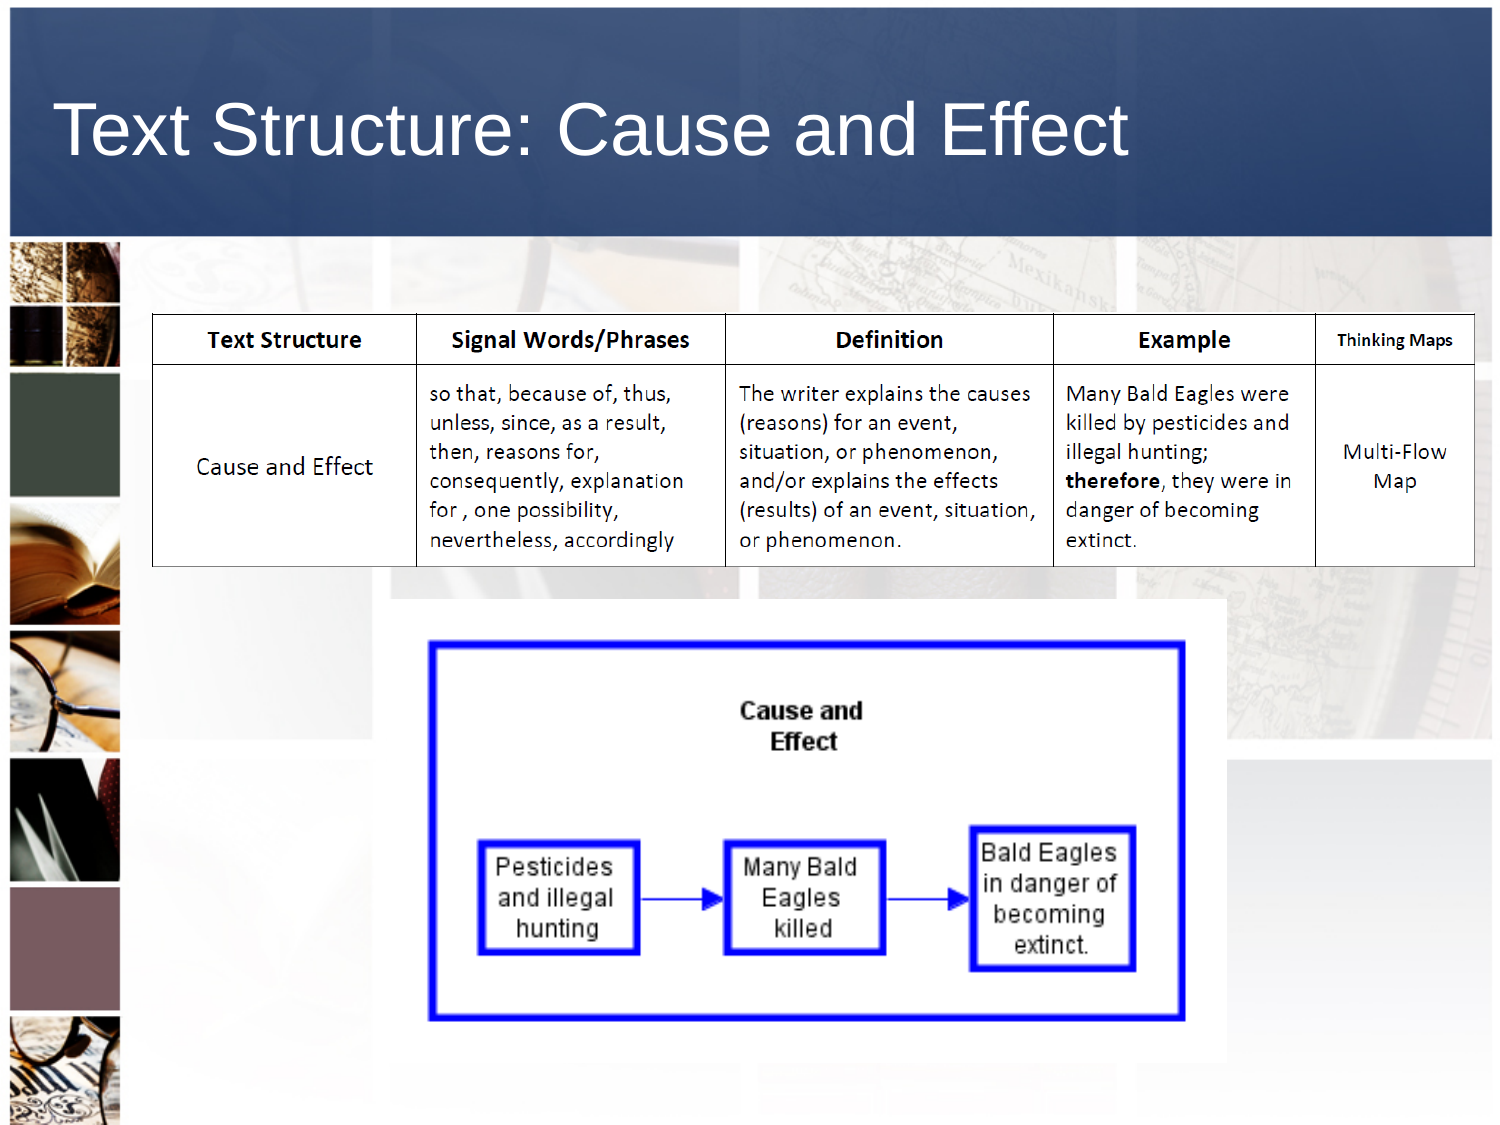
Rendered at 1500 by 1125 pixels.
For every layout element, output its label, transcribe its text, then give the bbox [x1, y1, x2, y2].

picture [0, 0, 1500, 1125]
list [149, 312, 1476, 567]
title Text Structure: Cause and Effect [37, 62, 1476, 188]
